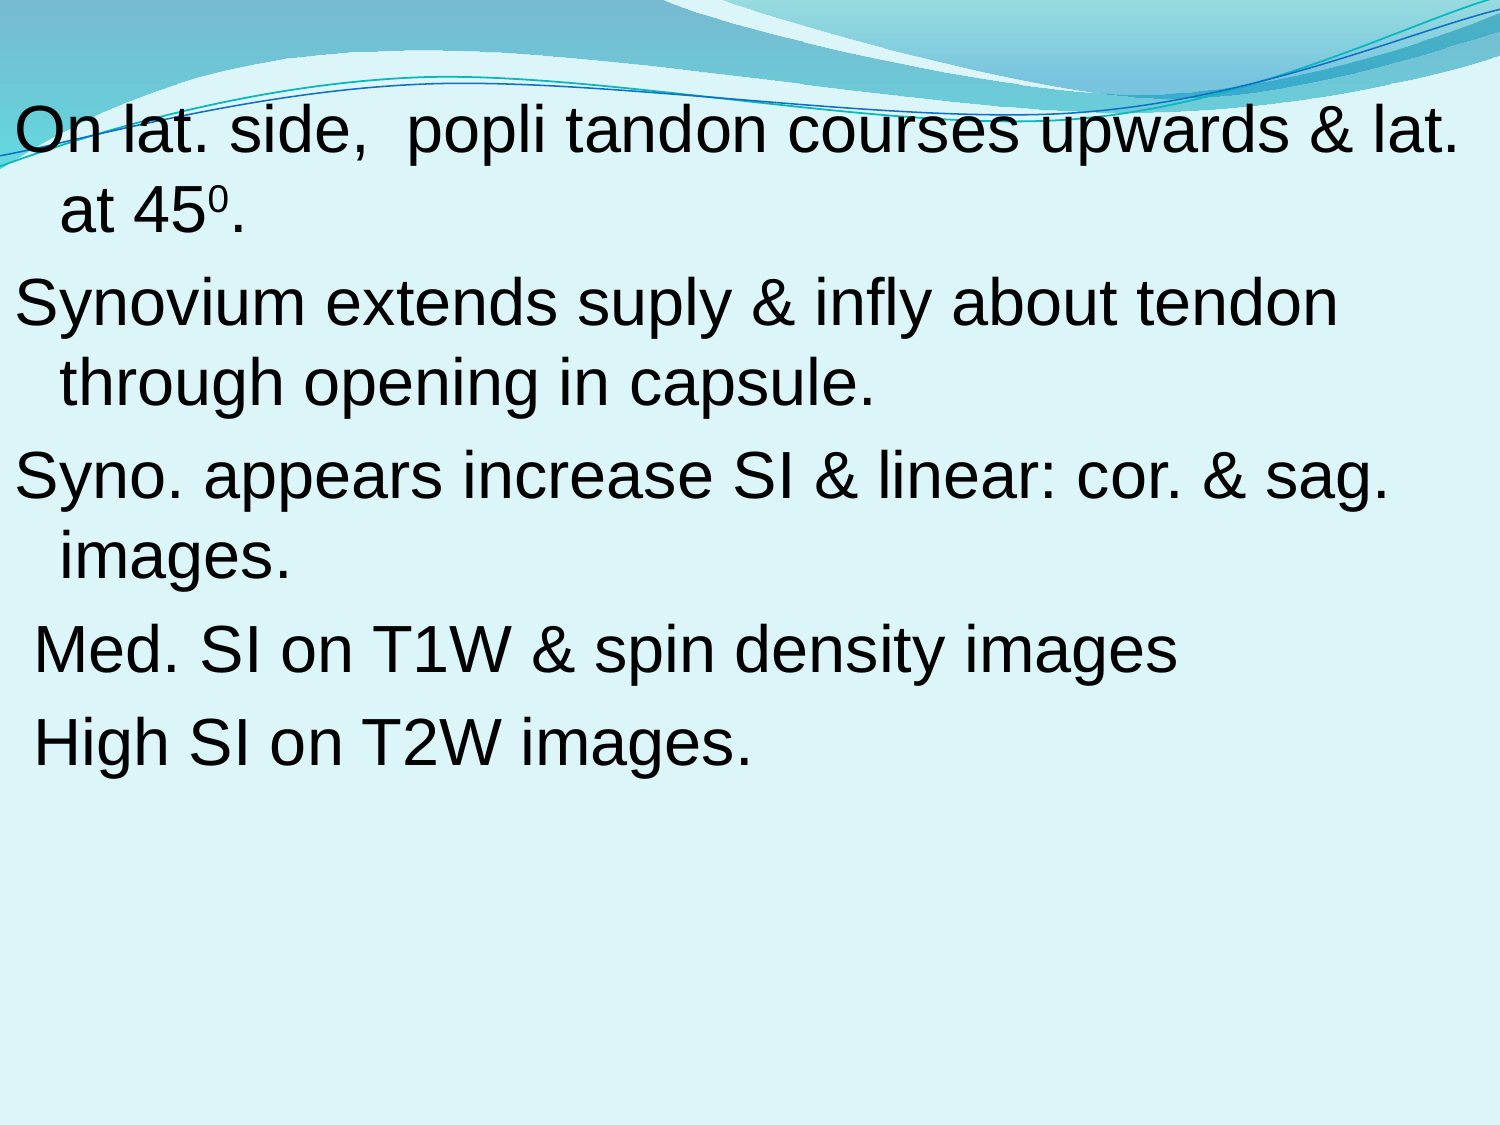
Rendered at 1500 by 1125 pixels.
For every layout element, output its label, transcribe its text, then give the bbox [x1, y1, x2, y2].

list On lat. side, popli tandon courses upwards & lat. at 450. Synovium extends suply & infly about tendon through opening in capsule. Syno. appears increase SI & linear: cor. & sag. images. Med. SI on T1W & spin density images High SI on T2W images. [0, 0, 1500, 1125]
